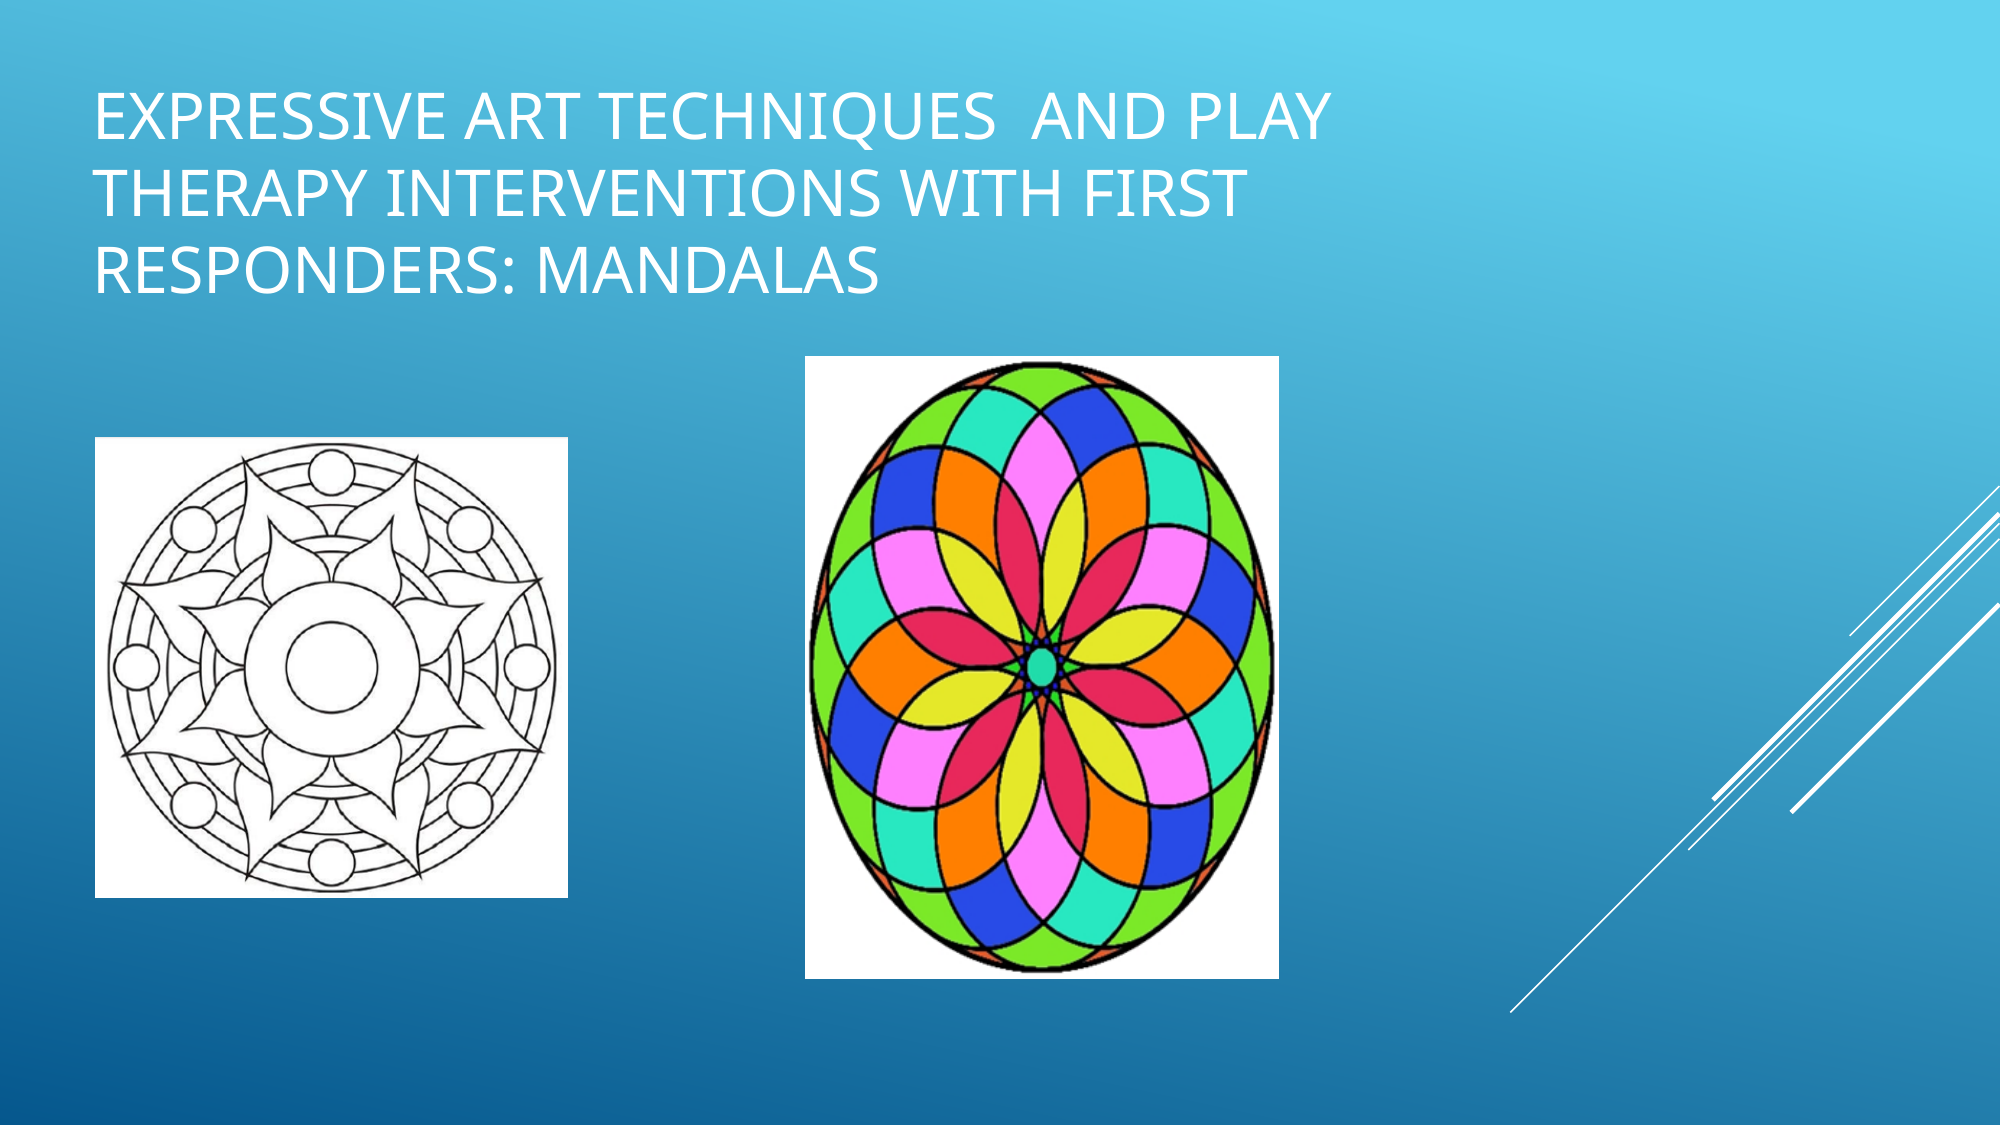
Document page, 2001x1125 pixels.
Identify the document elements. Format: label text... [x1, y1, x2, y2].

title EXPRESSIVE ART TECHNIQUES AND PLAY THERAPY INTERVENTIONS WITH FIRST RESPONDERS: MANDALAS [77, 67, 1478, 315]
picture [805, 356, 1279, 979]
picture [95, 436, 569, 899]
